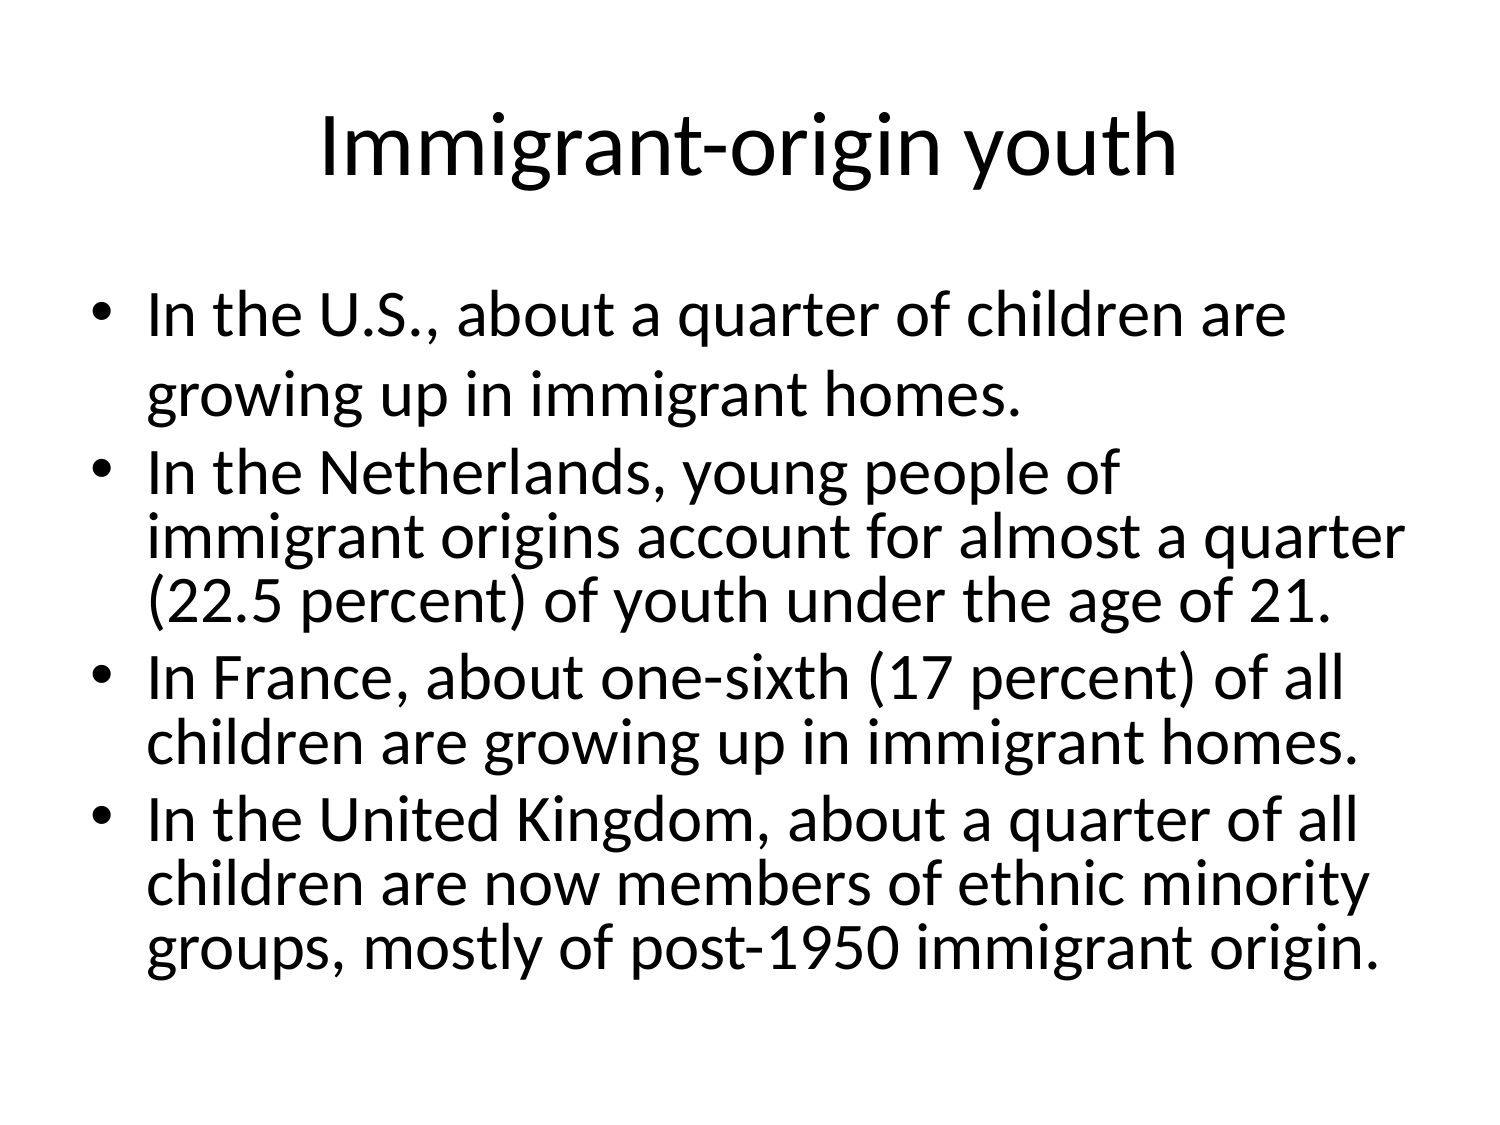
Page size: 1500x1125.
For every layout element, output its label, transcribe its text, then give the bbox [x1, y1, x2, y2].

list In the U.S., about a quarter of children are growing up in immigrant homes. In the Netherlands, young people of immigrant origins account for almost a quarter (22.5 percent) of youth under the age of 21. In France, about one-sixth (17 percent) of all children are growing up in immigrant homes. In the United Kingdom, about a quarter of all children are now members of ethnic minority groups, mostly of post-1950 immigrant origin. [75, 262, 1425, 1005]
title Immigrant-origin youth [75, 45, 1425, 233]
